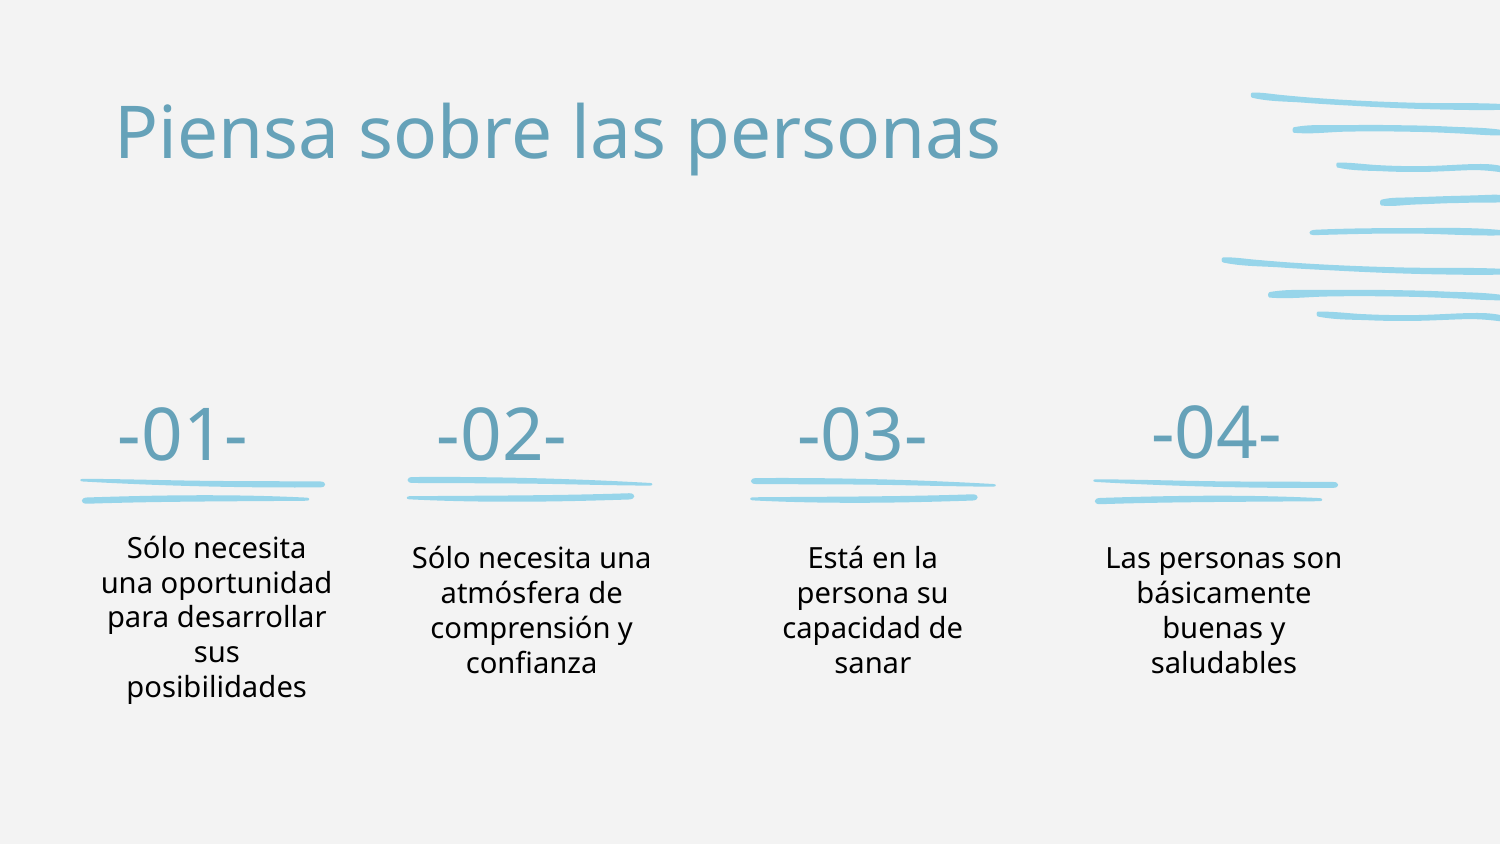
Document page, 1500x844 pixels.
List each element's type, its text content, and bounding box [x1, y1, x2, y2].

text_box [1092, 478, 1341, 505]
text_box -02- [378, 372, 626, 464]
title Piensa sobre las personas [99, 70, 1379, 191]
text_box Sólo necesita una atmósfera de comprensión y confianza [390, 523, 673, 660]
subtitle Las personas son básicamente buenas y saludables [1072, 523, 1376, 660]
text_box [79, 478, 328, 504]
title -04- [1093, 370, 1340, 462]
title -03- [739, 372, 987, 463]
text_box Está en la persona su capacidad de sanar [739, 523, 1006, 660]
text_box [748, 477, 997, 504]
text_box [405, 476, 654, 502]
title -01- [61, 372, 305, 463]
subtitle Sólo necesita una oportunidad para desarrollar sus posibilidades [85, 513, 348, 650]
